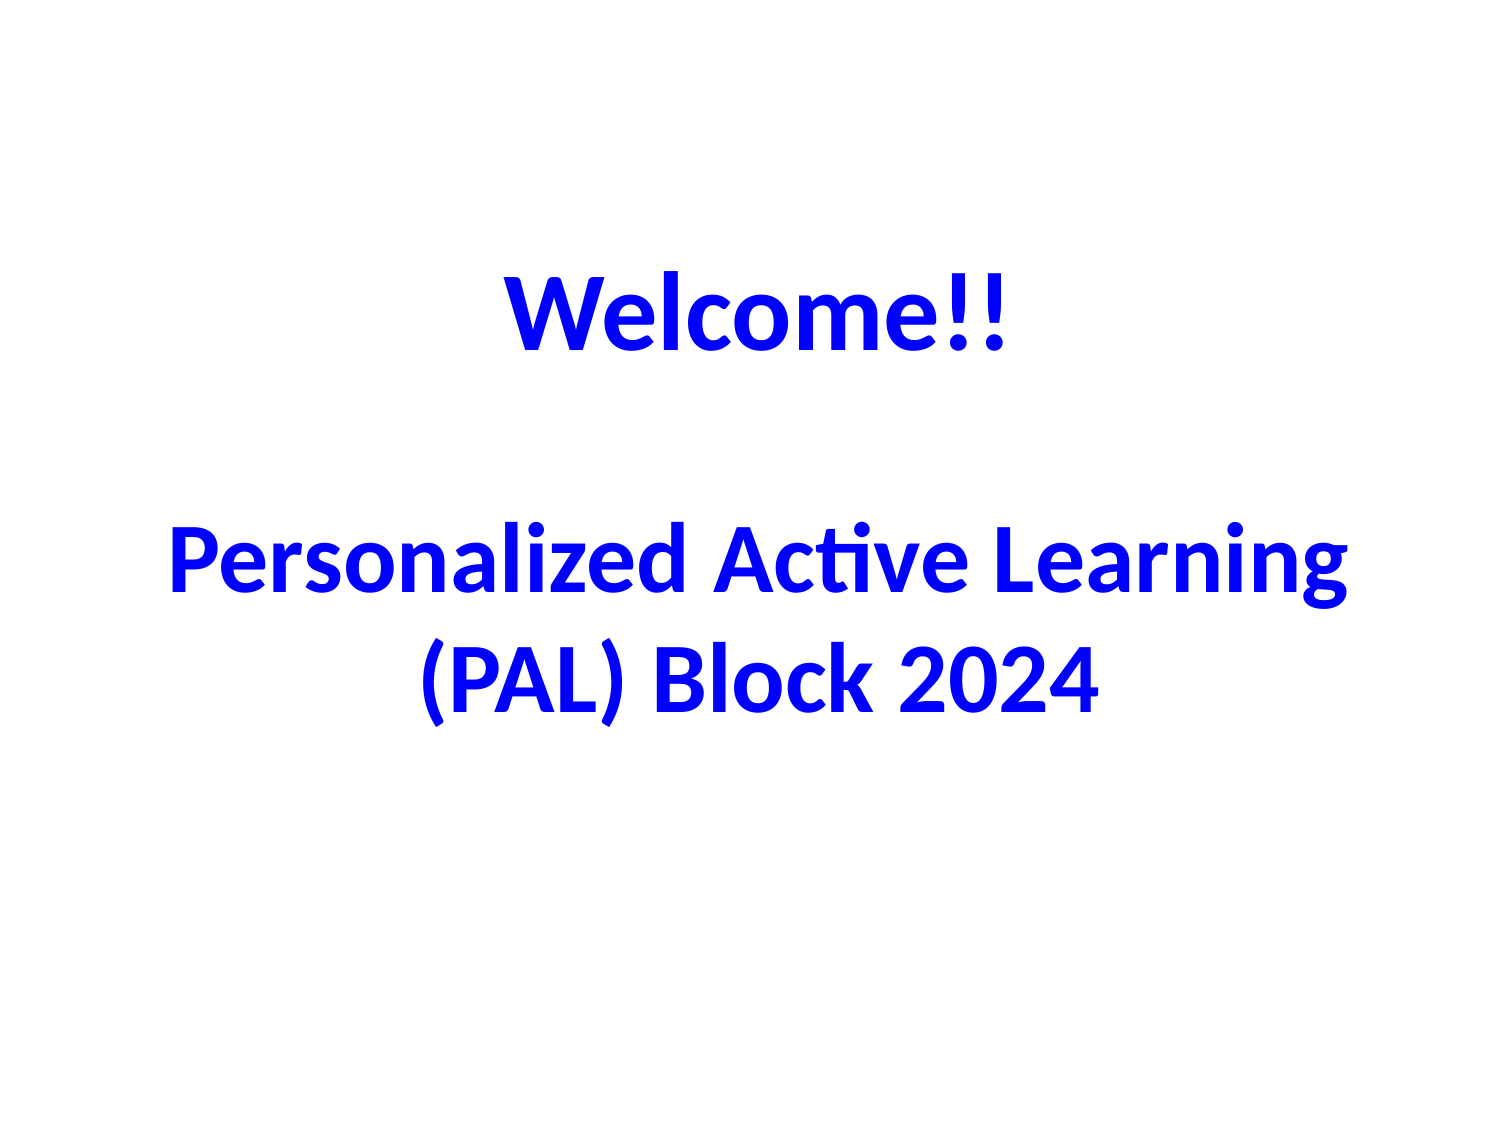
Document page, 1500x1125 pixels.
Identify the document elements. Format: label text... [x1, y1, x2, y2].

text_box Welcome!! Personalized Active Learning (PAL) Block 2024 [114, 230, 1403, 867]
